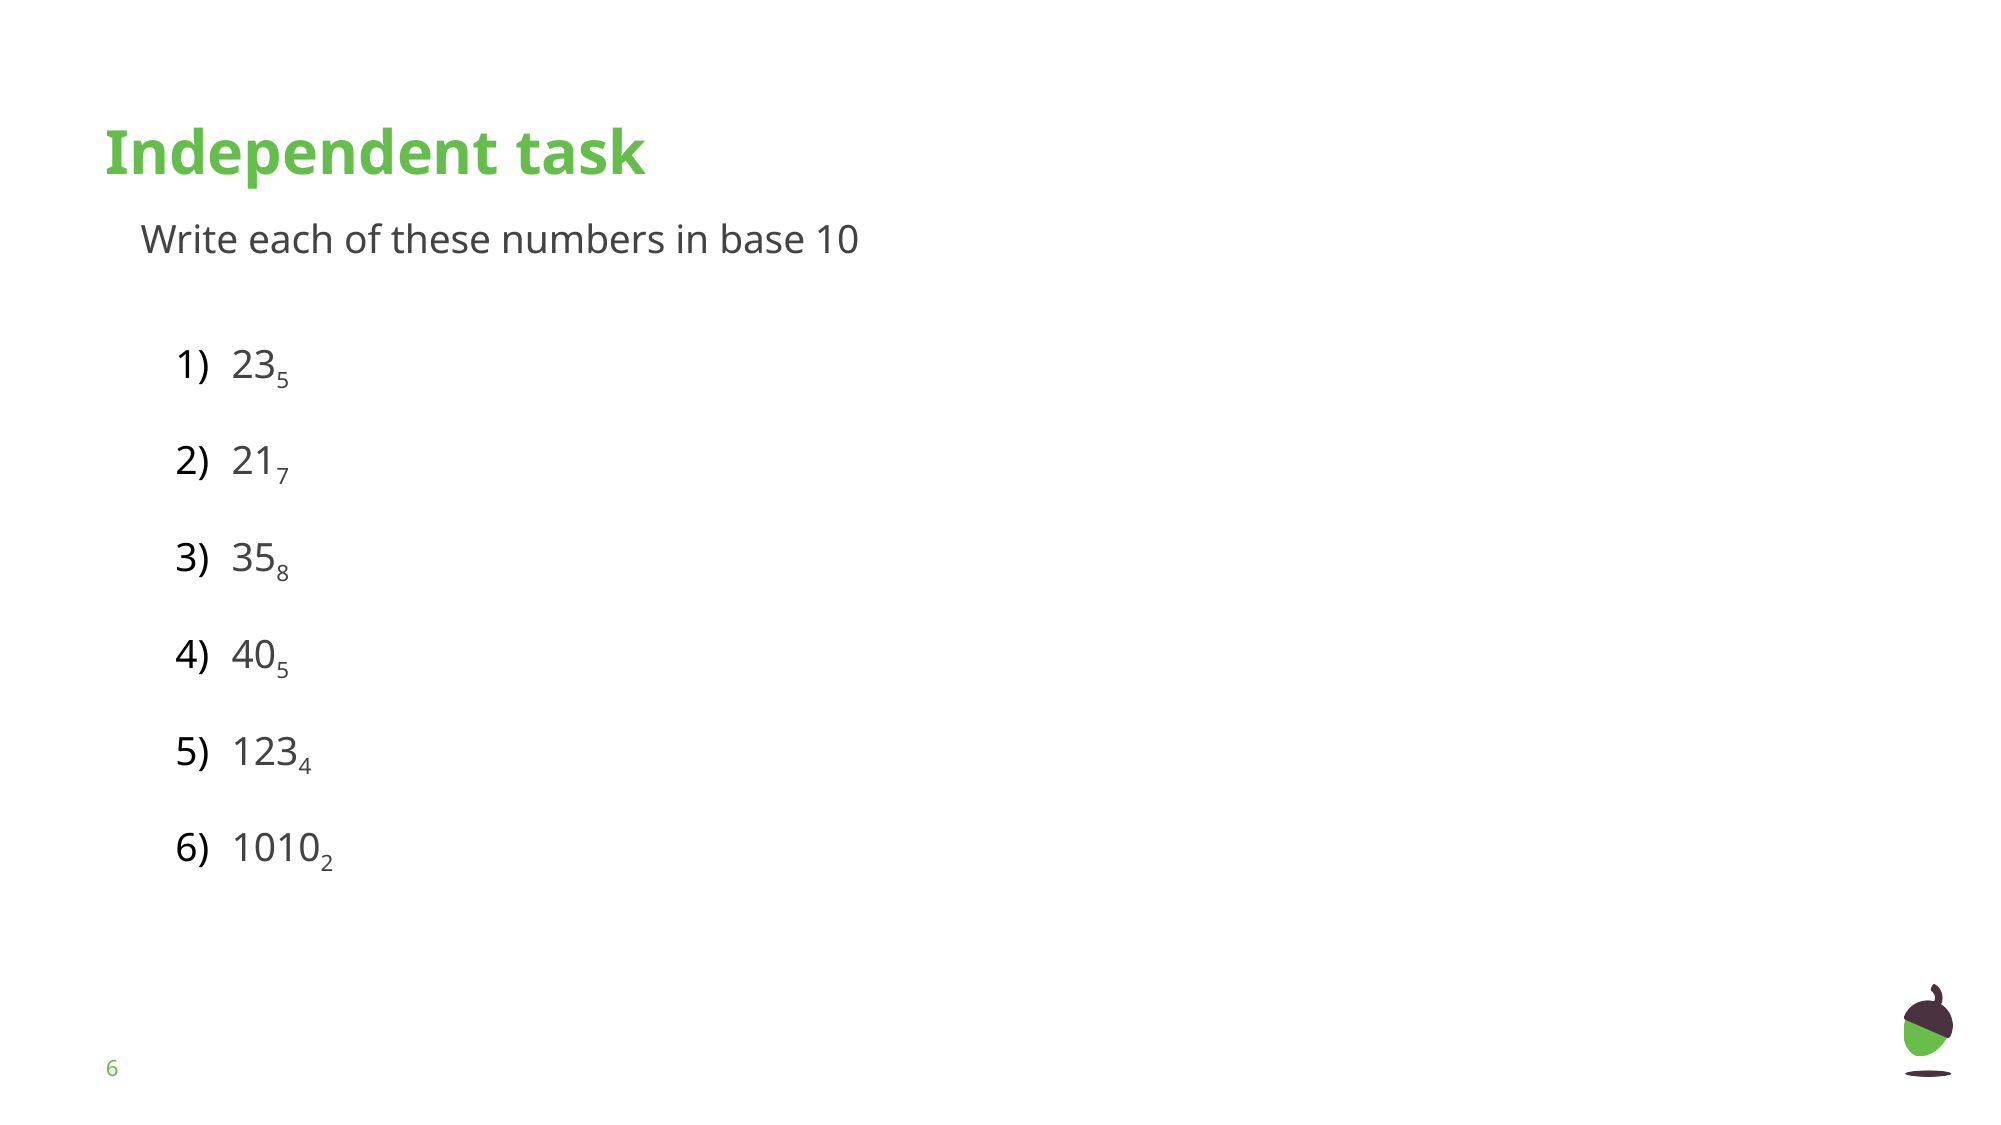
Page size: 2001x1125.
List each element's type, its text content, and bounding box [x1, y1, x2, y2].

text_box Write each of these numbers in base 10 [125, 193, 930, 264]
picture [1903, 984, 1953, 1077]
text_box 235 217 358 405 1234 10102 [160, 316, 531, 831]
